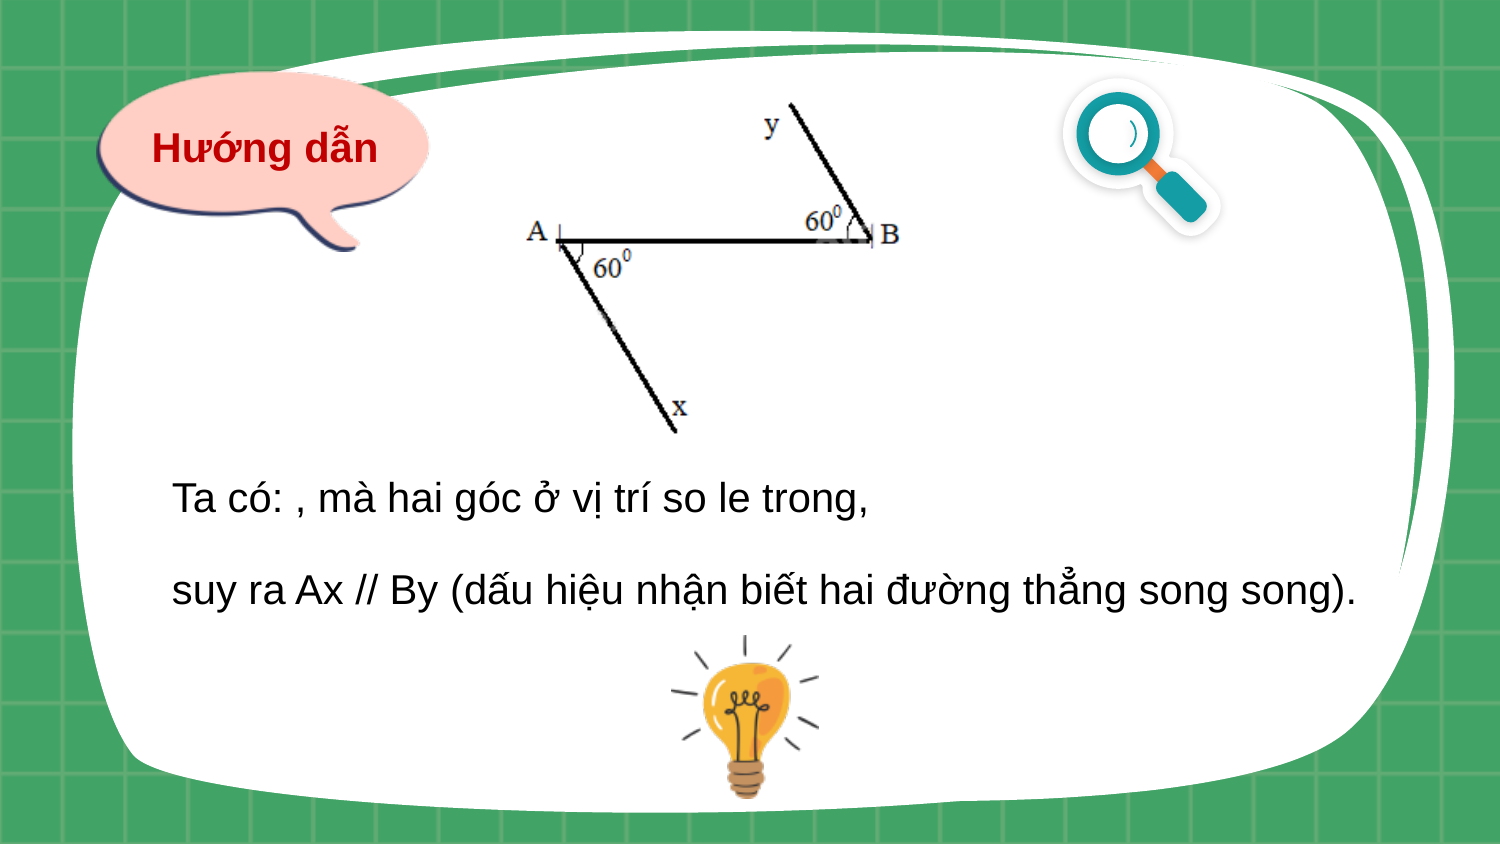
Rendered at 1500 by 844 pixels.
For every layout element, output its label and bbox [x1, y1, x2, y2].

text_box [336, 30, 1455, 802]
text_box [1062, 77, 1222, 237]
text_box [72, 258, 947, 813]
text_box [95, 260, 666, 791]
text_box [105, 51, 1416, 768]
picture [0, 0, 1500, 844]
